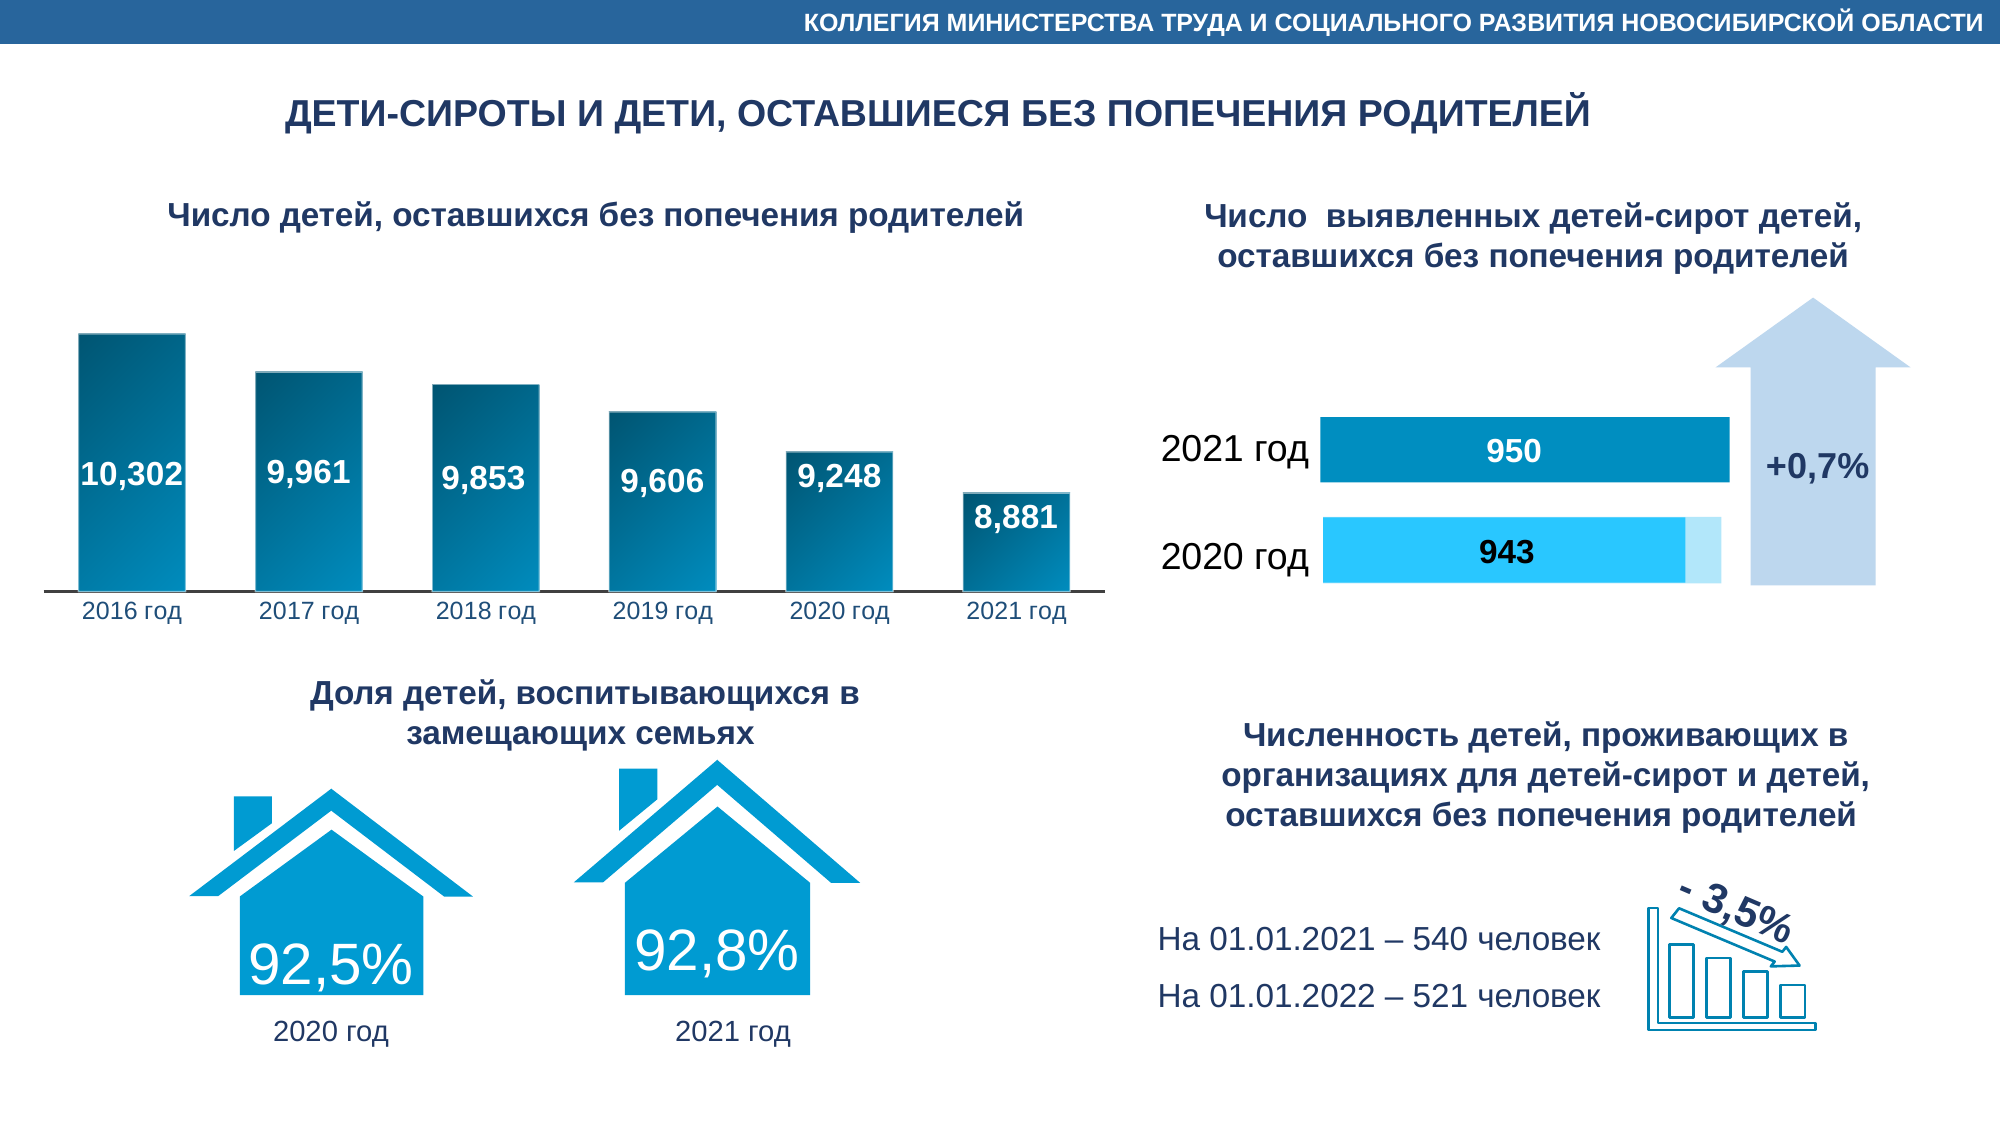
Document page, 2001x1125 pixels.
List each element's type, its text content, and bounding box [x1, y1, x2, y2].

text_box - 3,5% [1656, 846, 1831, 971]
text_box Численность детей, проживающих в организациях для детей-сирот и детей, оставшихся без попечения родителей [1182, 706, 1911, 841]
text_box На 01.01.2021 – 540 человек На 01.01.2022 – 521 человек [1142, 909, 1631, 1078]
chart [0, 247, 1132, 635]
text_box Число выявленных детей-сирот детей, оставшихся без попечения родителей [1142, 186, 1925, 282]
text_box +0,7% [1751, 435, 1904, 494]
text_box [1146, 516, 1722, 586]
text_box ДЕТИ-СИРОТЫ И ДЕТИ, ОСТАВШИЕСЯ БЕЗ ПОПЕЧЕНИЯ РОДИТЕЛЕЙ [270, 81, 1766, 142]
text_box КОЛЛЕГИЯ МИНИСТЕРСТВА ТРУДА И СОЦИАЛЬНОГО РАЗВИТИЯ НОВОСИБИРСКОЙ ОБЛАСТИ [0, 0, 2000, 44]
text_box [1648, 907, 1816, 1030]
text_box [1715, 297, 1911, 586]
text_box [1145, 417, 1730, 483]
text_box Число детей, оставшихся без попечения родителей [152, 185, 1041, 241]
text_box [221, 663, 950, 1056]
text_box 92,5% [186, 870, 221, 898]
